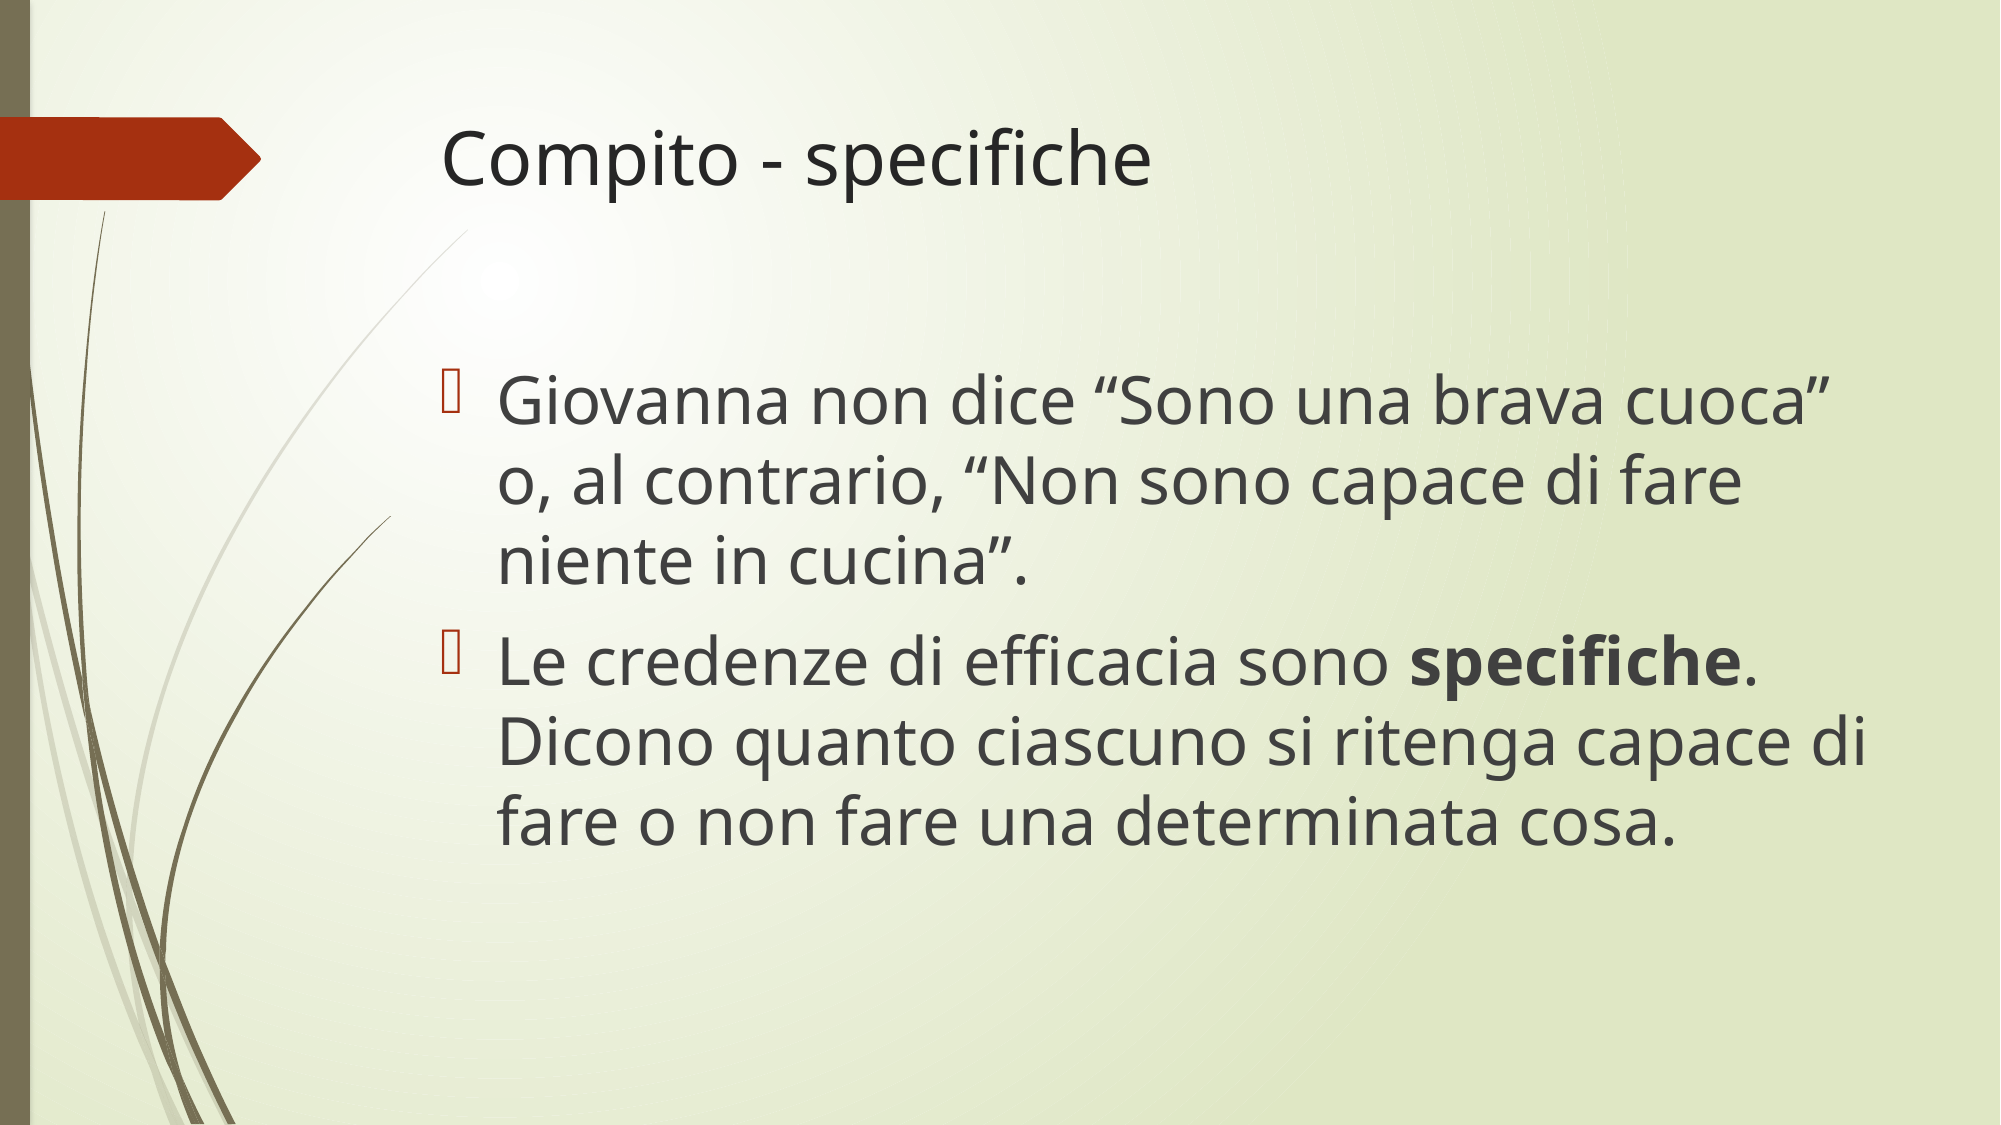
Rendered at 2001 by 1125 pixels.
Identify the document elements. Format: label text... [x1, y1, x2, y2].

title Compito - specifiche [425, 102, 1257, 239]
list Giovanna non dice “Sono una brava cuoca” o, al contrario, “Non sono capace di fare niente in cucina”. Le credenze di efficacia sono specifiche. Dicono quanto ciascuno si ritenga capace di fare o non fare una determinata cosa. [424, 350, 1888, 970]
